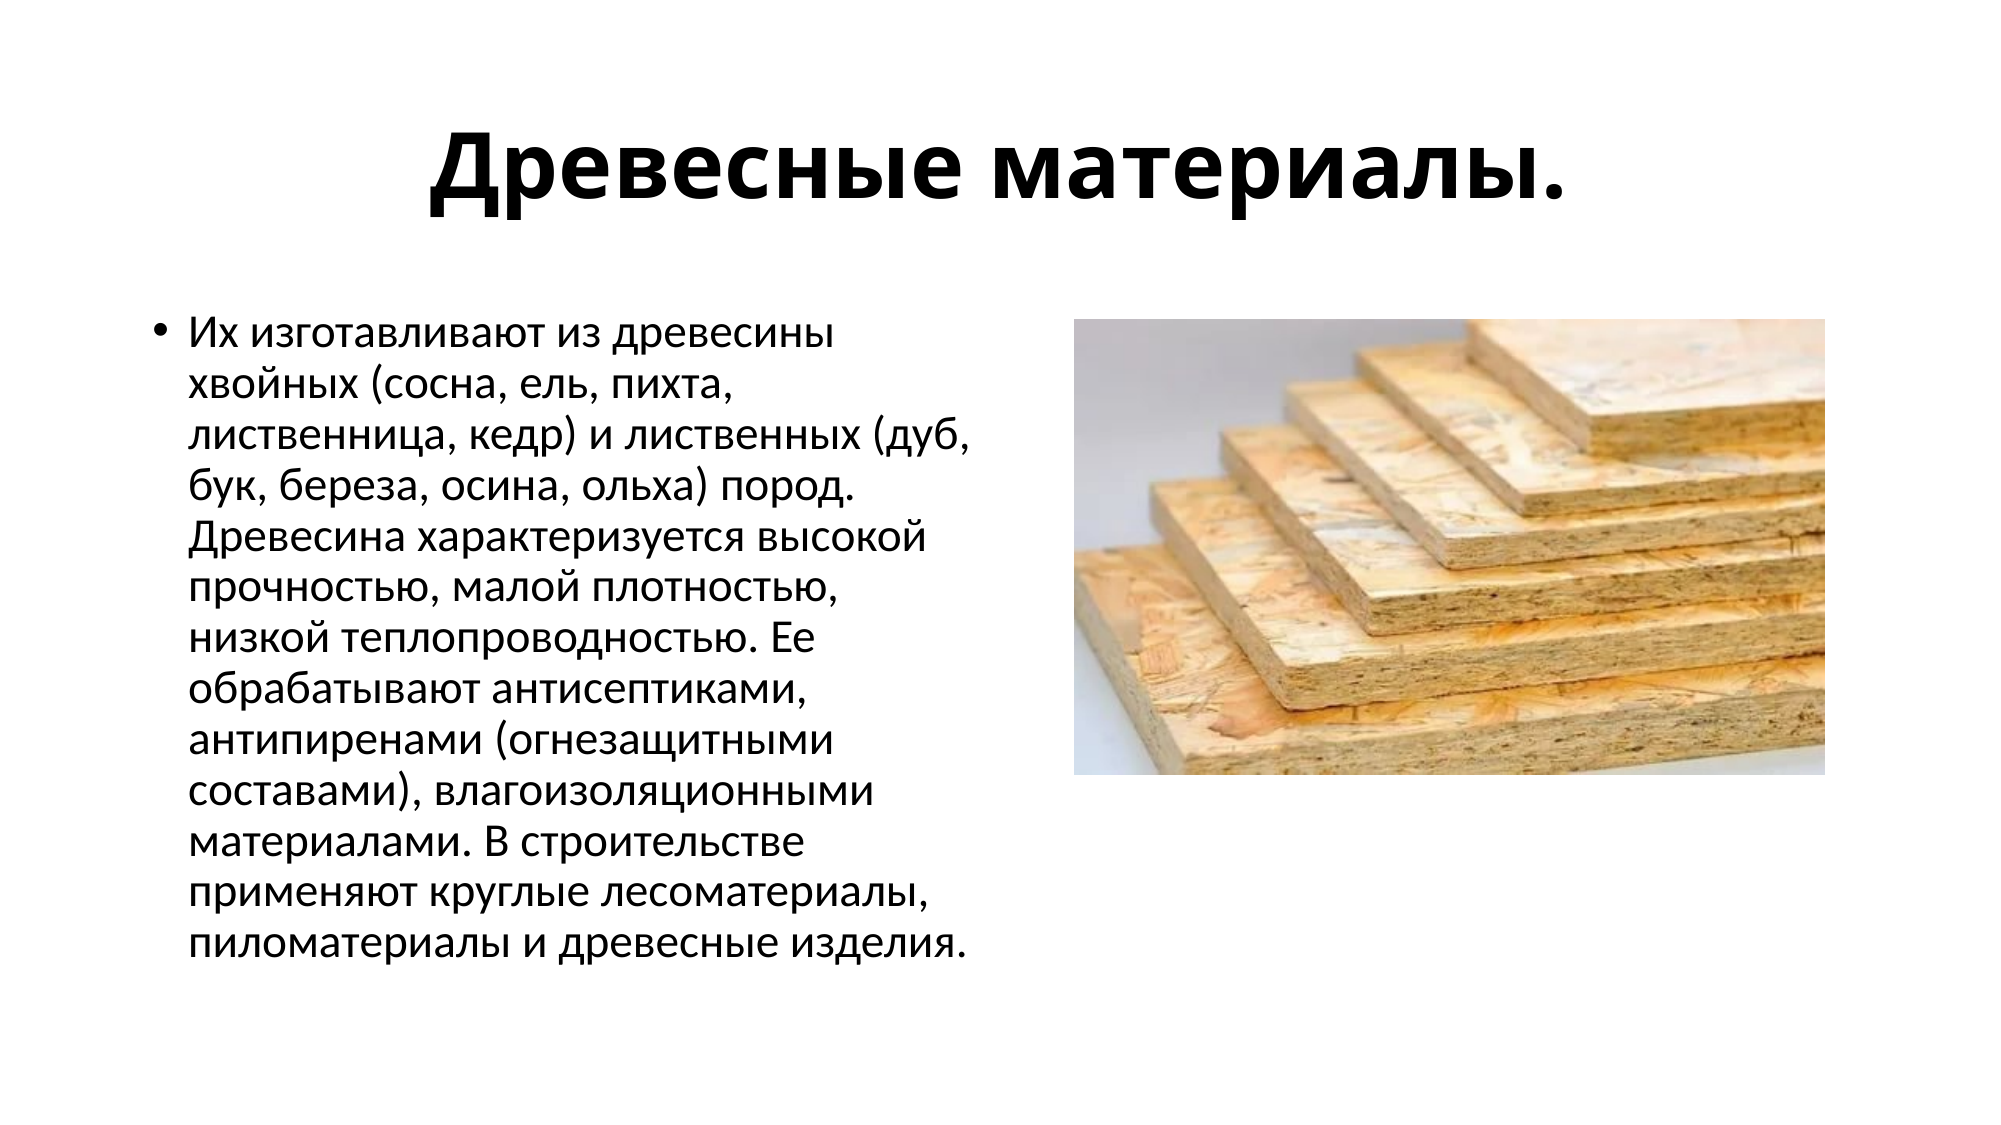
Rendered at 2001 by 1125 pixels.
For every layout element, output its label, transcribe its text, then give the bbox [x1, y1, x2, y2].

list Их изготавливают из древесины хвойных (сосна, ель, пихта, лиственница, кедр) и лиственных (дуб, бук, бе­реза, осина, ольха) пород. Древесина характеризуется высокой прочностью, малой плотностью, низкой теплопроводностью. Ее обрабатывают антисептиками, антипиренами (огнезащитными составами), влагоизоляционными материалами. В строительстве применяют круглые лесоматериалы, пиломатериалы и древесные изделия. [137, 299, 988, 1014]
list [1074, 319, 1825, 775]
title Древесные материалы. [137, 59, 1863, 278]
